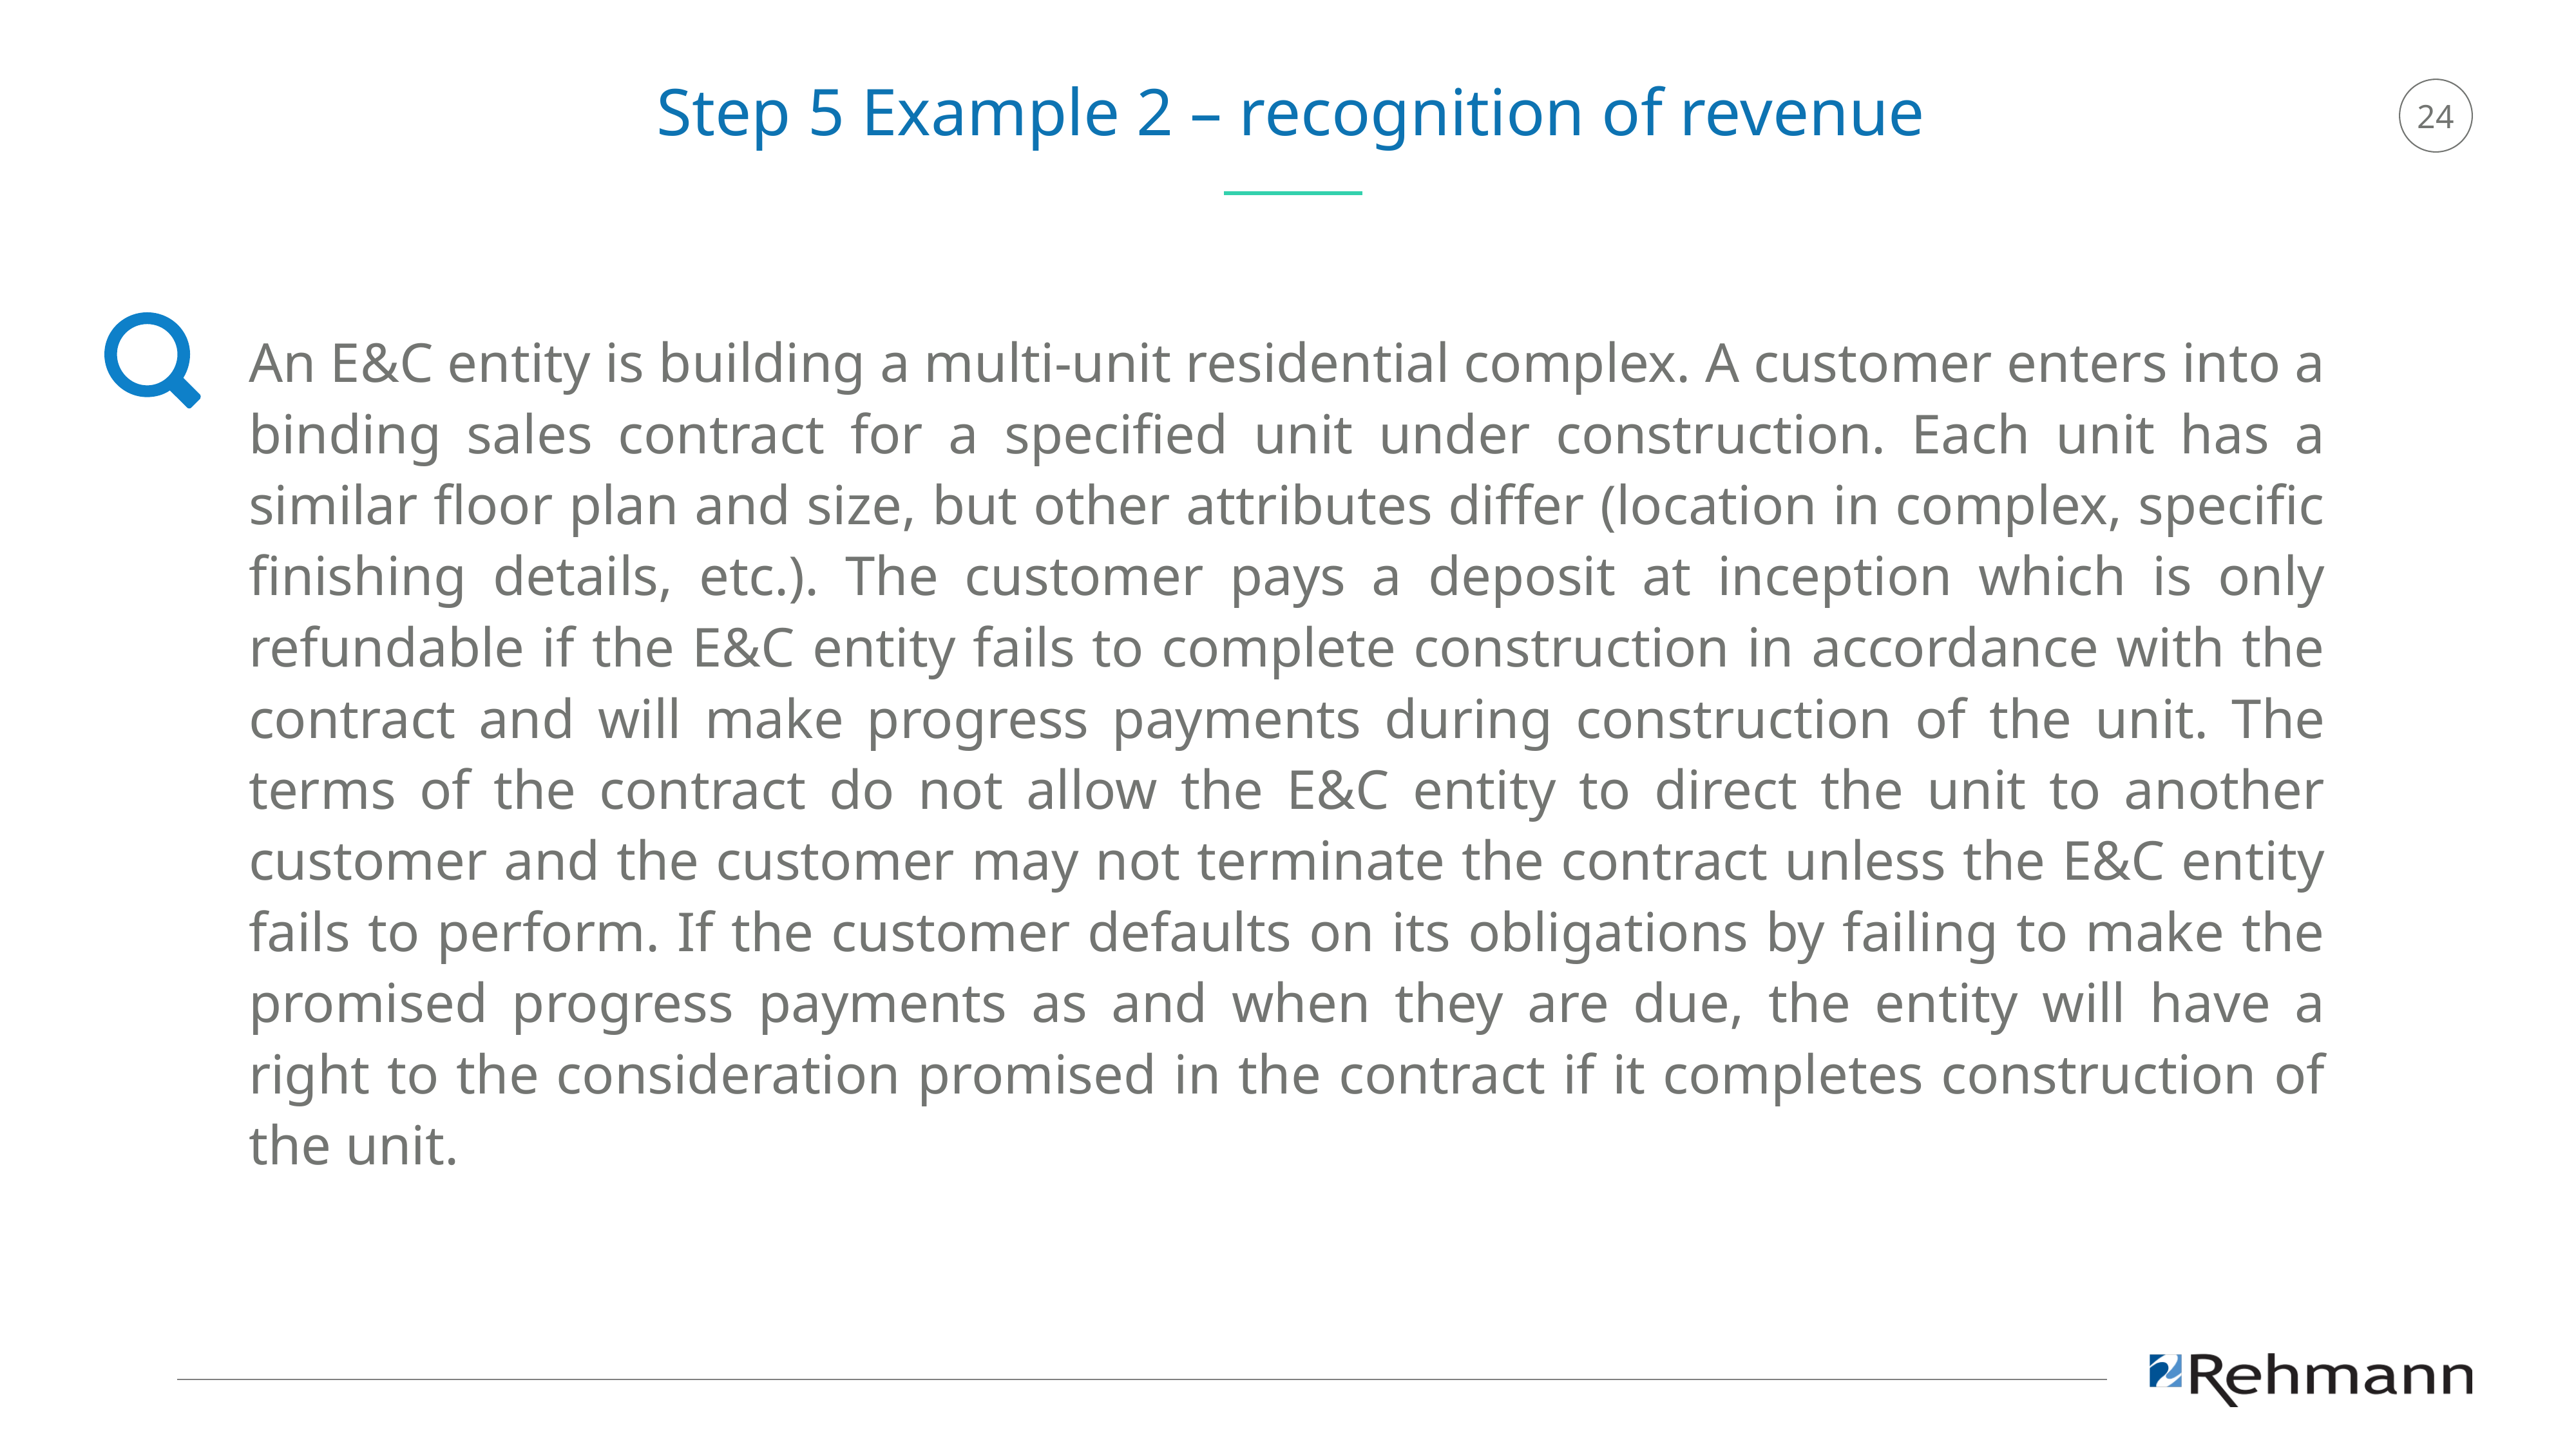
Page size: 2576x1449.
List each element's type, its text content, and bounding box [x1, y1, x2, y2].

list Step 5 Example 2 – recognition of revenue [337, 70, 2246, 175]
list An E&C entity is building a multi-unit residential complex. A customer enters into a binding sales contract for a specified unit under construction. Each unit has a similar floor plan and size, but other attributes differ (location in complex, specific finishing details, etc.). The customer pays a deposit at inception which is only refundable if the E&C entity fails to complete construction in accordance with the contract and will make progress payments during construction of the unit. The terms of the contract do not allow the E&C entity to direct the unit to another customer and the customer may not terminate the contract unless the E&C entity fails to perform. If the customer defaults on its obligations by failing to make the promised progress payments as and when they are due, the entity will have a right to the consideration promised in the contract if it completes construction of the unit. [229, 312, 2347, 1168]
text_box [104, 312, 201, 409]
